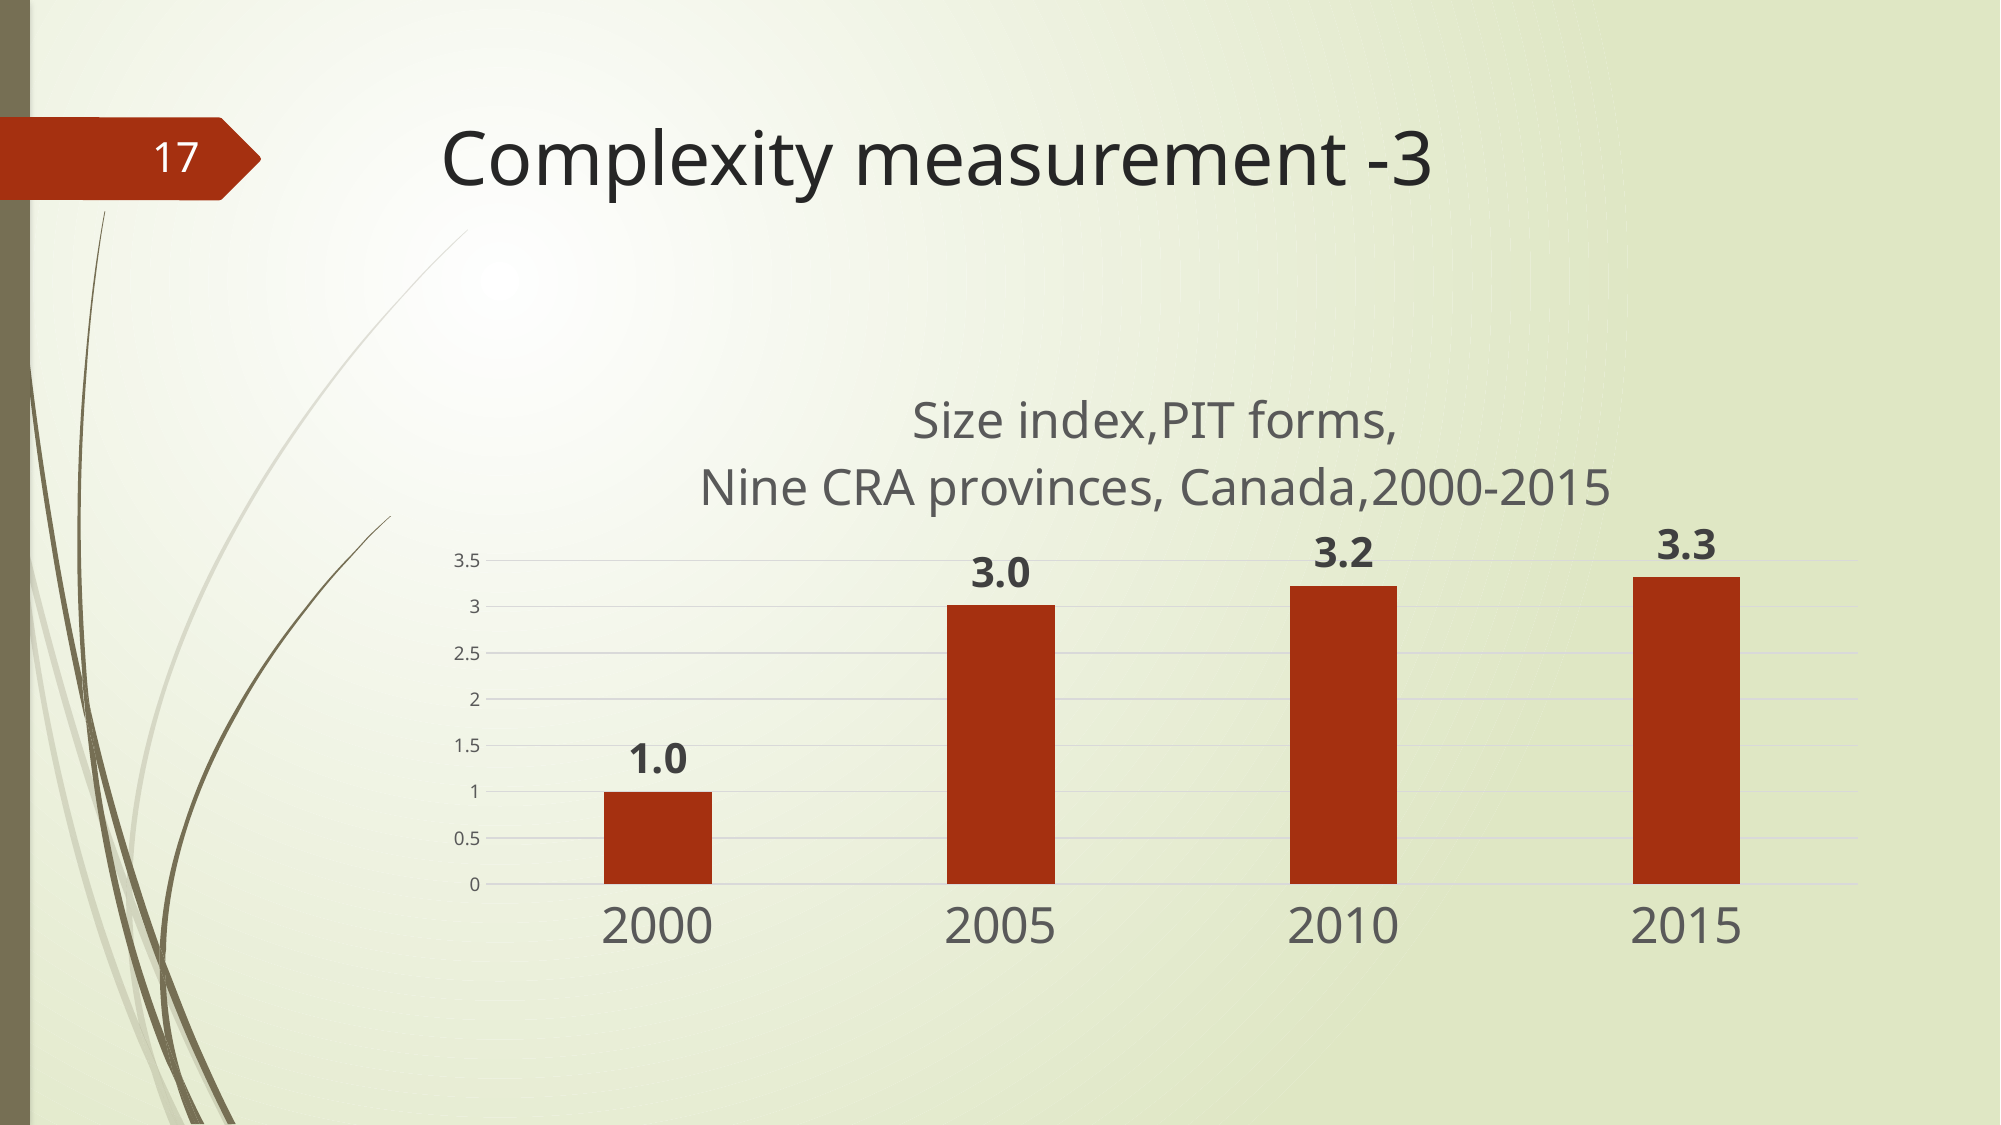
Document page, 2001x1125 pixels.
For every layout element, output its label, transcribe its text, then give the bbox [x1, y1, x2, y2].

title Complexity measurement -3 [425, 102, 1888, 313]
chart [424, 349, 1888, 971]
slide_number 17 [87, 129, 216, 190]
